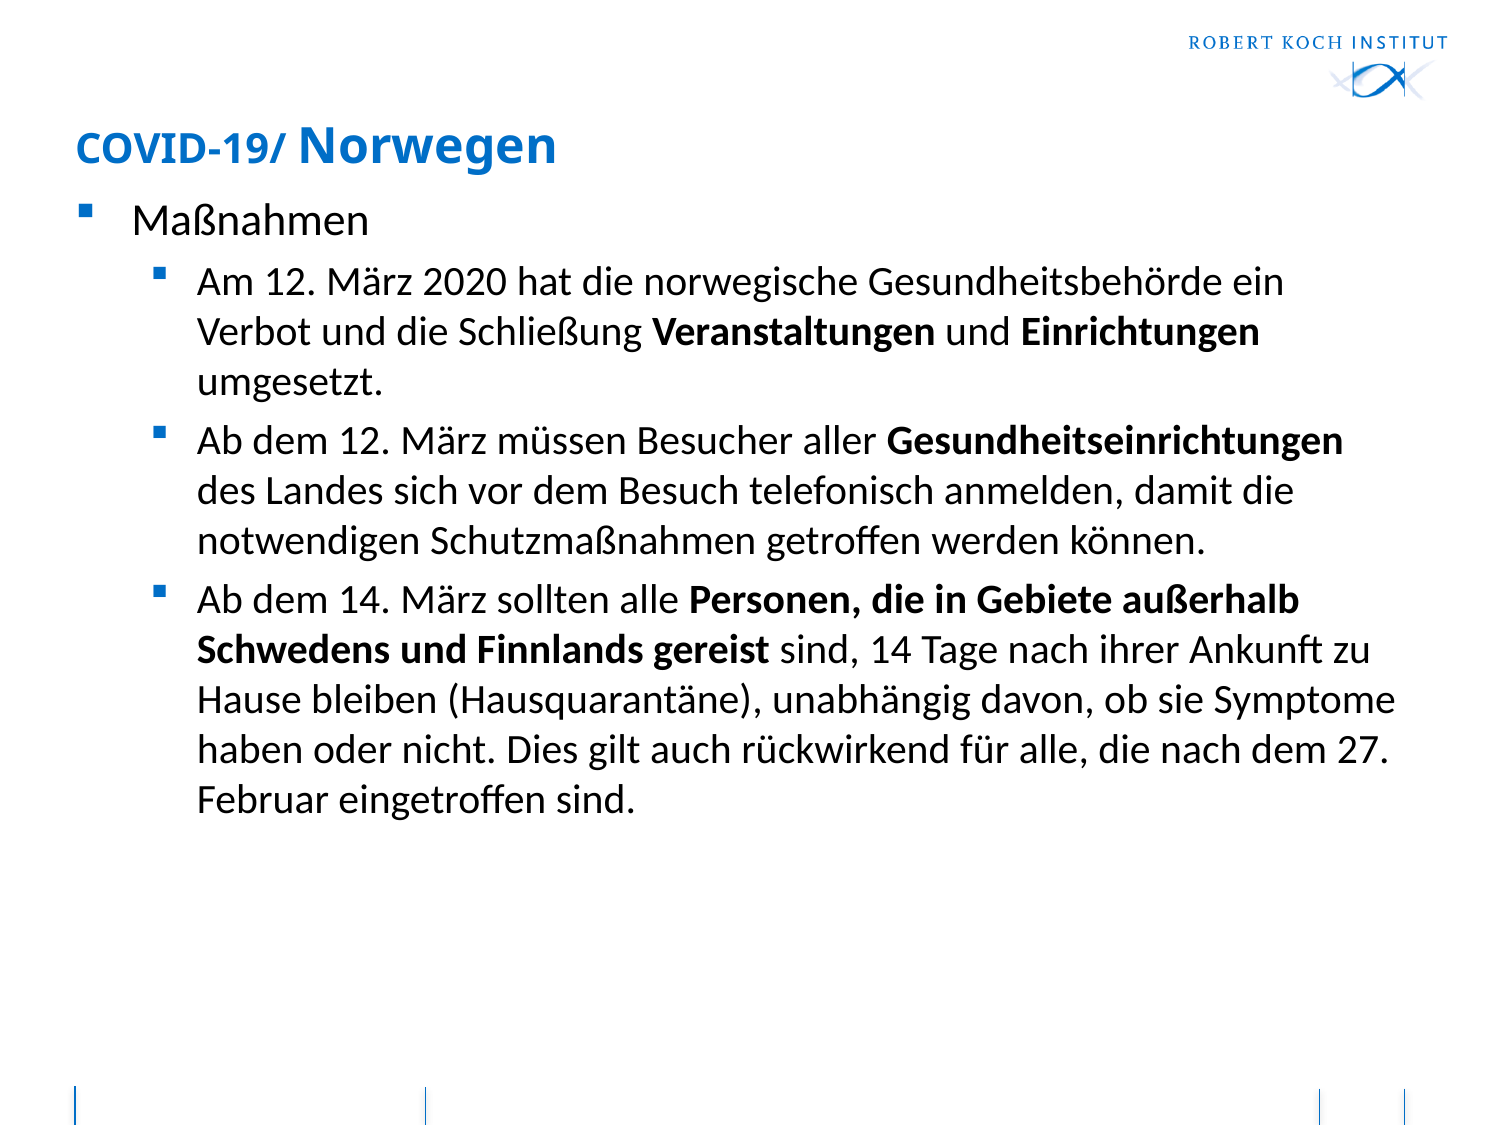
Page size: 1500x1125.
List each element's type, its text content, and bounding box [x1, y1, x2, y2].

title COVID-19/ Norwegen [75, 113, 1403, 175]
picture [1182, 29, 1454, 109]
list Maßnahmen Am 12. März 2020 hat die norwegische Gesundheitsbehörde ein Verbot und die Schließung Veranstaltungen und Einrichtungen umgesetzt. Ab dem 12. März müssen Besucher aller Gesundheitseinrichtungen des Landes sich vor dem Besuch telefonisch anmelden, damit die notwendigen Schutzmaßnahmen getroffen werden können. Ab dem 14. März sollten alle Personen, die in Gebiete außerhalb Schwedens und Finnlands gereist sind, 14 Tage nach ihrer Ankunft zu Hause bleiben (Hausquarantäne), unabhängig davon, ob sie Symptome haben oder nicht. Dies gilt auch rückwirkend für alle, die nach dem 27. Februar eingetroffen sind. [75, 189, 1403, 1060]
